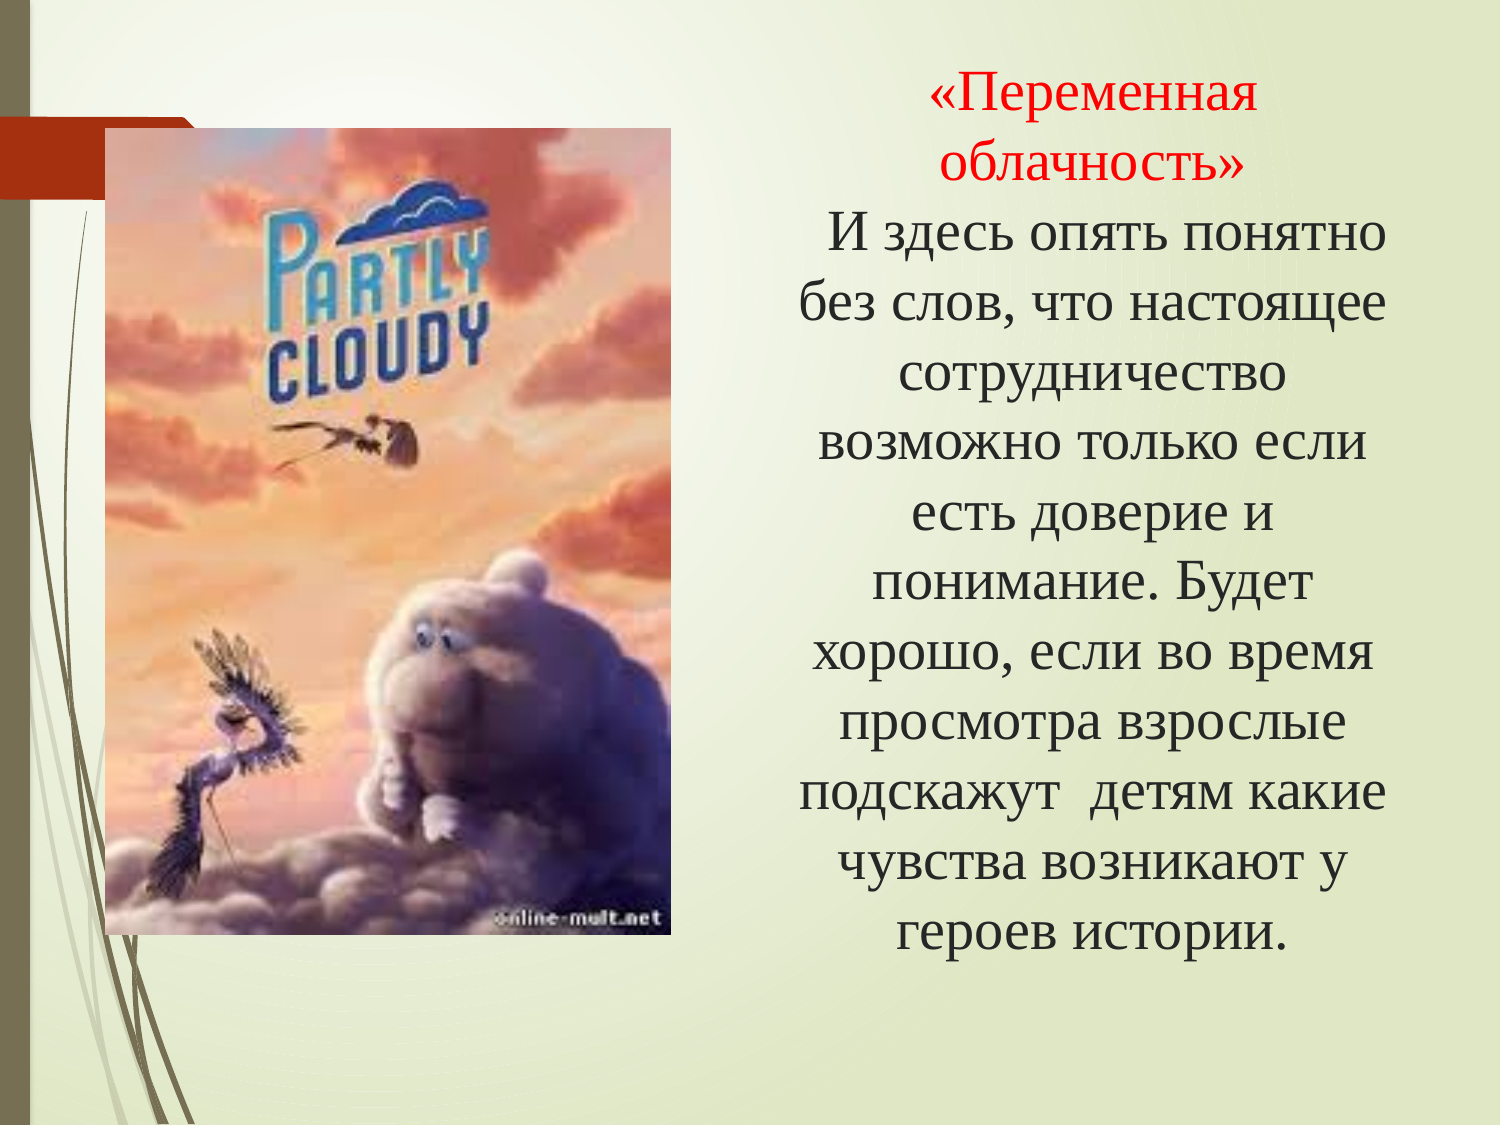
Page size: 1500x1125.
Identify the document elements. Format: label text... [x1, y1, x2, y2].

title «Переменная облачность» И здесь опять понятно без слов, что настоящее сотрудничество возможно только если есть доверие и понимание. Будет хорошо, если во время просмотра взрослые подскажут детям какие чувства возникают у героев истории. [761, 45, 1425, 985]
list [105, 128, 671, 935]
